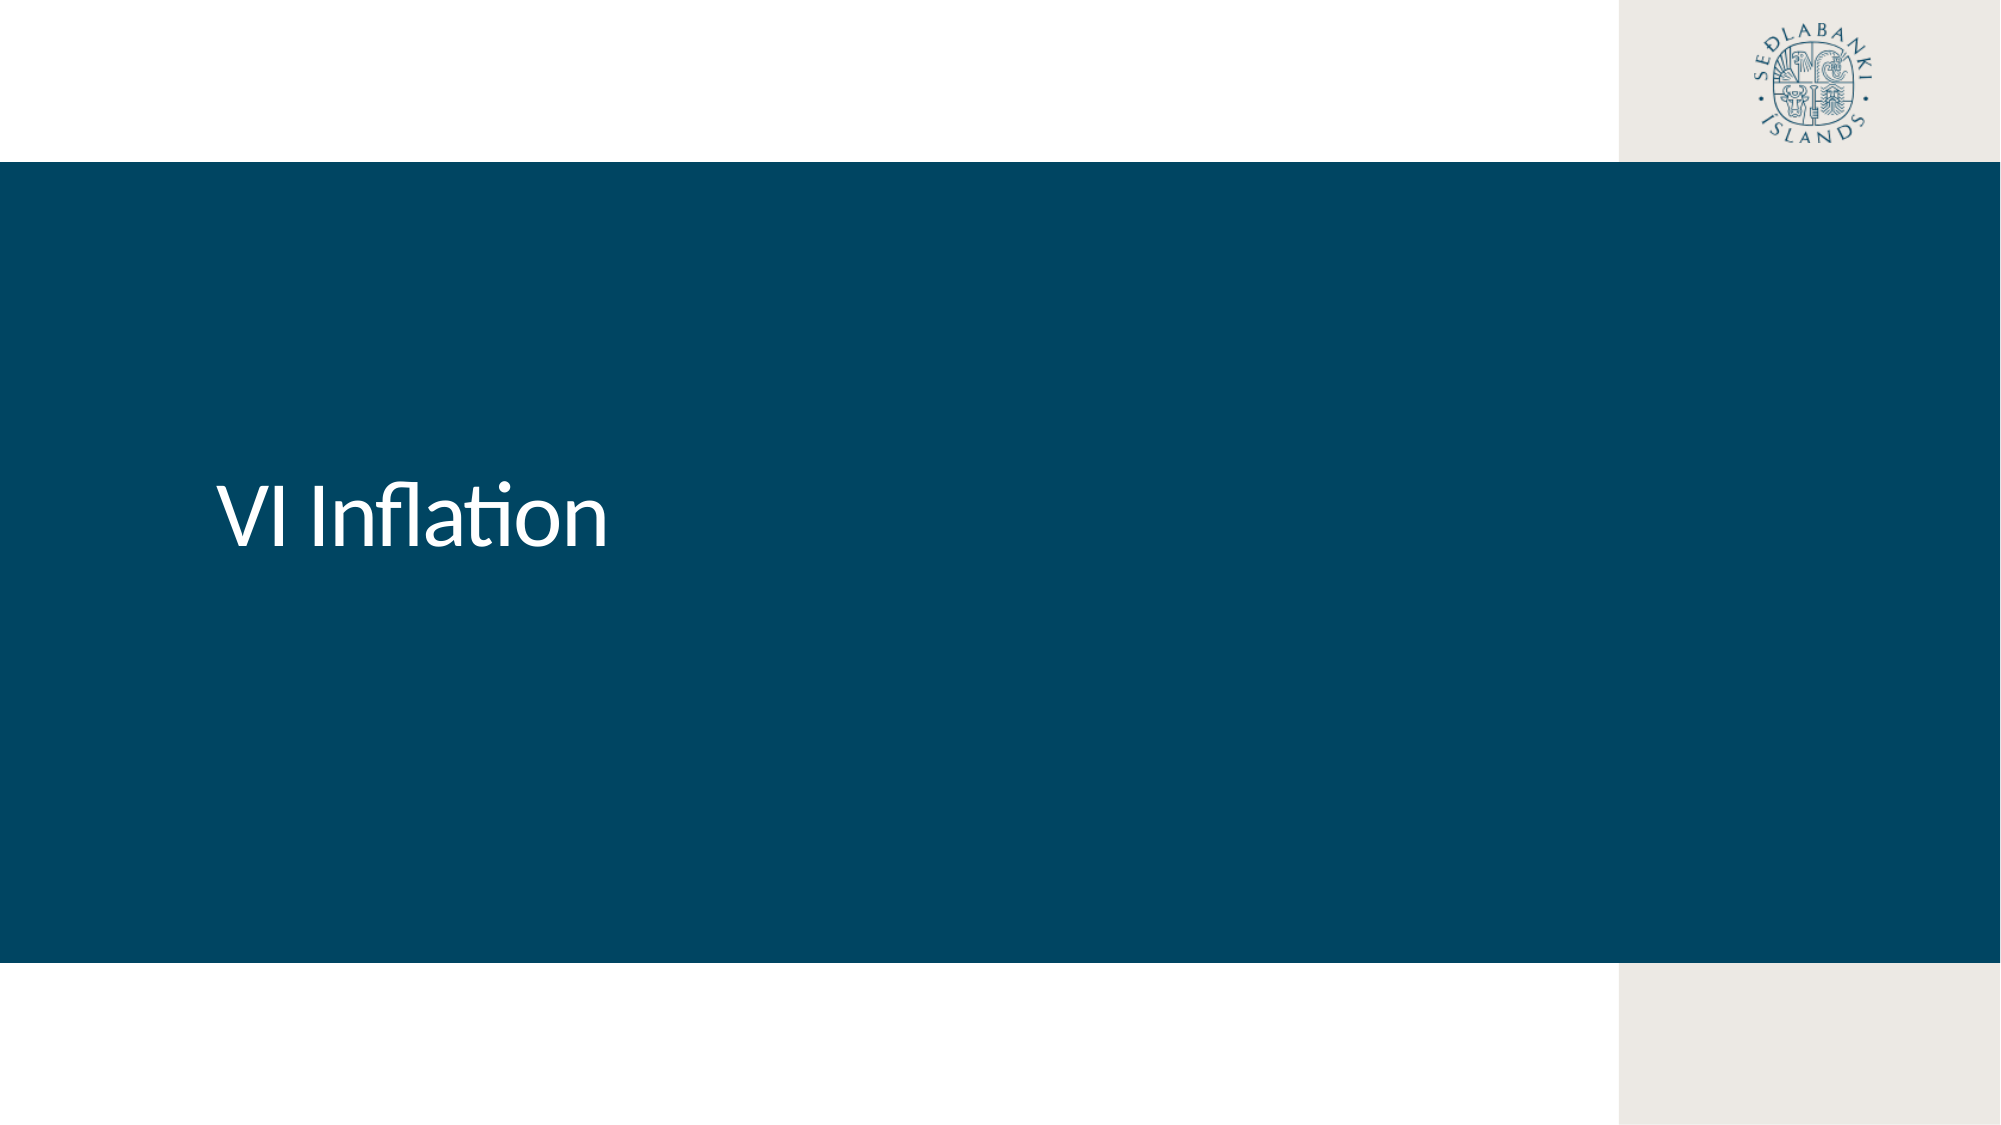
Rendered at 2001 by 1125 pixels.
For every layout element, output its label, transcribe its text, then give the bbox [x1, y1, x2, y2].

list VI Inflation [201, 467, 1722, 595]
